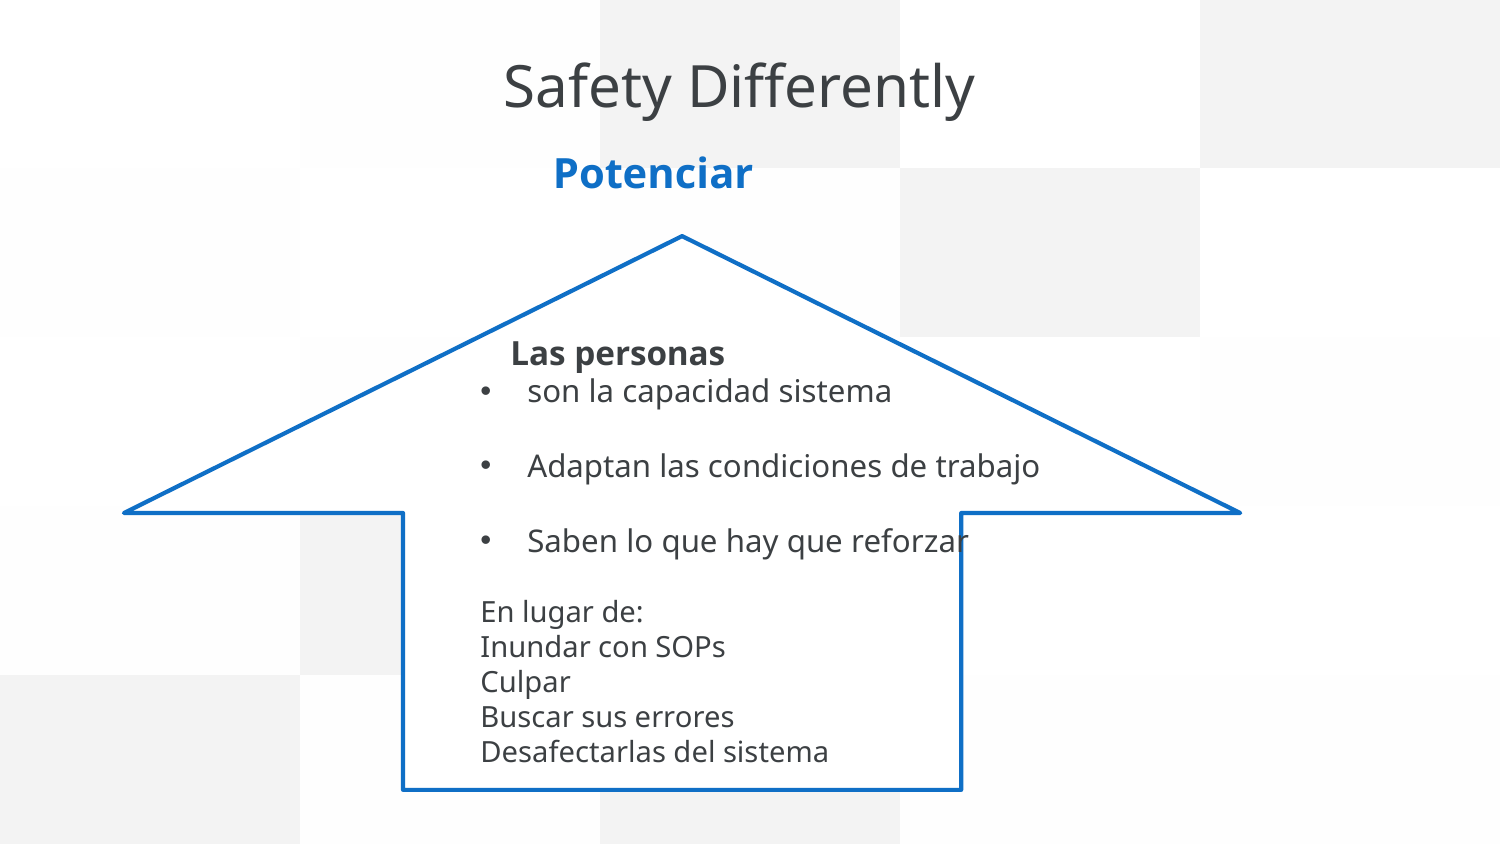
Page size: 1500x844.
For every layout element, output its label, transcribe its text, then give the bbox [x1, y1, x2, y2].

text_box Safety Differently [489, 48, 1058, 138]
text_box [123, 139, 1241, 791]
